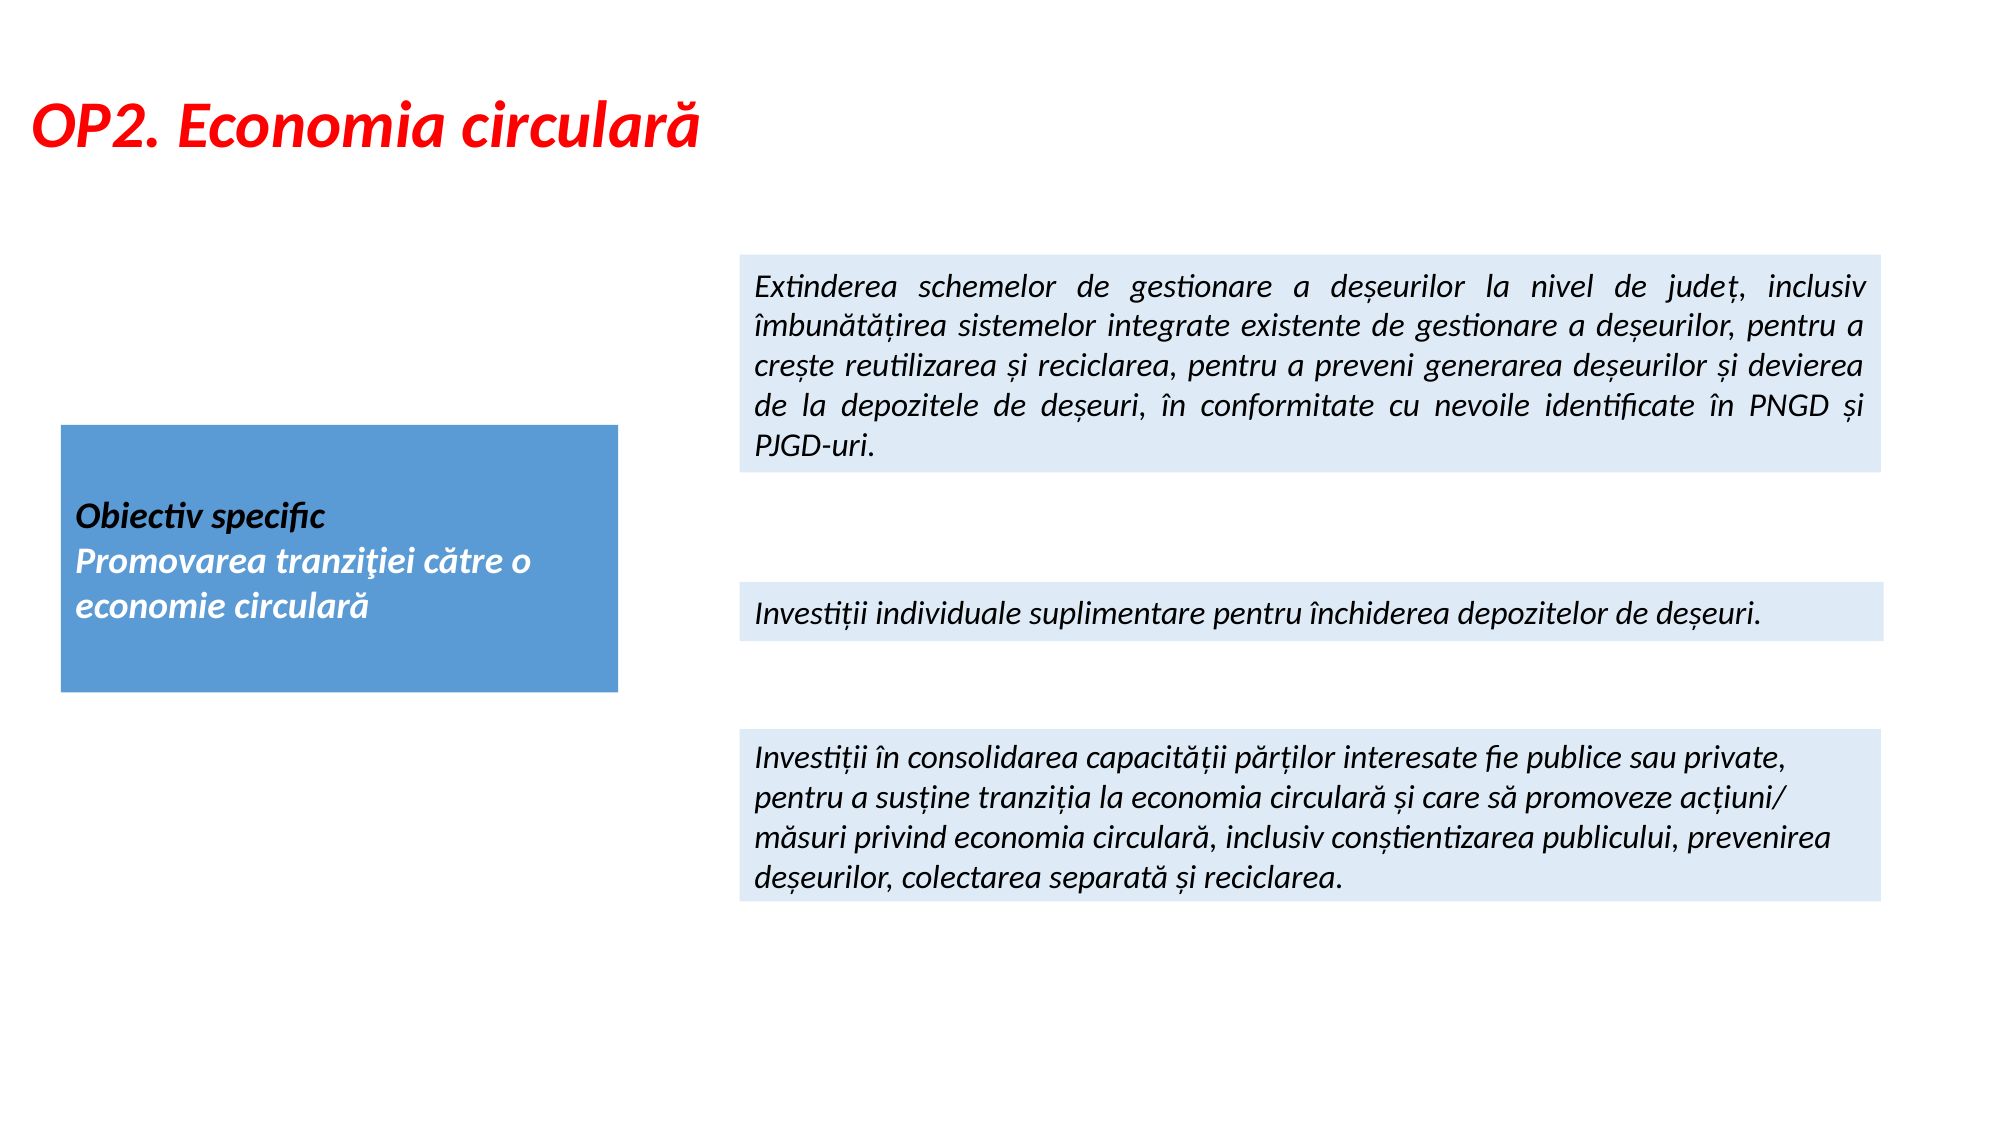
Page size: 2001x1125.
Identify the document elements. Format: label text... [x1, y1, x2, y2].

text_box Extinderea schemelor de gestionare a deșeurilor la nivel de județ, inclusiv îmbunătăţirea sistemelor integrate existente de gestionare a deșeurilor, pentru a crește reutilizarea și reciclarea, pentru a preveni generarea deșeurilor și devierea de la depozitele de deșeuri, în conformitate cu nevoile identificate în PNGD și PJGD-uri. [739, 254, 1881, 473]
title OP2. Economia circulară [31, 90, 2000, 223]
text_box Investiții în consolidarea capacității părților interesate fie publice sau private, pentru a susține tranziția la economia circulară și care să promoveze acțiuni/ măsuri privind economia circulară, inclusiv conștientizarea publicului, prevenirea deșeurilor, colectarea separată și reciclarea. [739, 729, 1881, 902]
text_box Investiții individuale suplimentare pentru închiderea depozitelor de deșeuri. [739, 581, 1884, 642]
text_box Obiectiv specific Promovarea tranziţiei către o economie circulară [60, 424, 619, 693]
